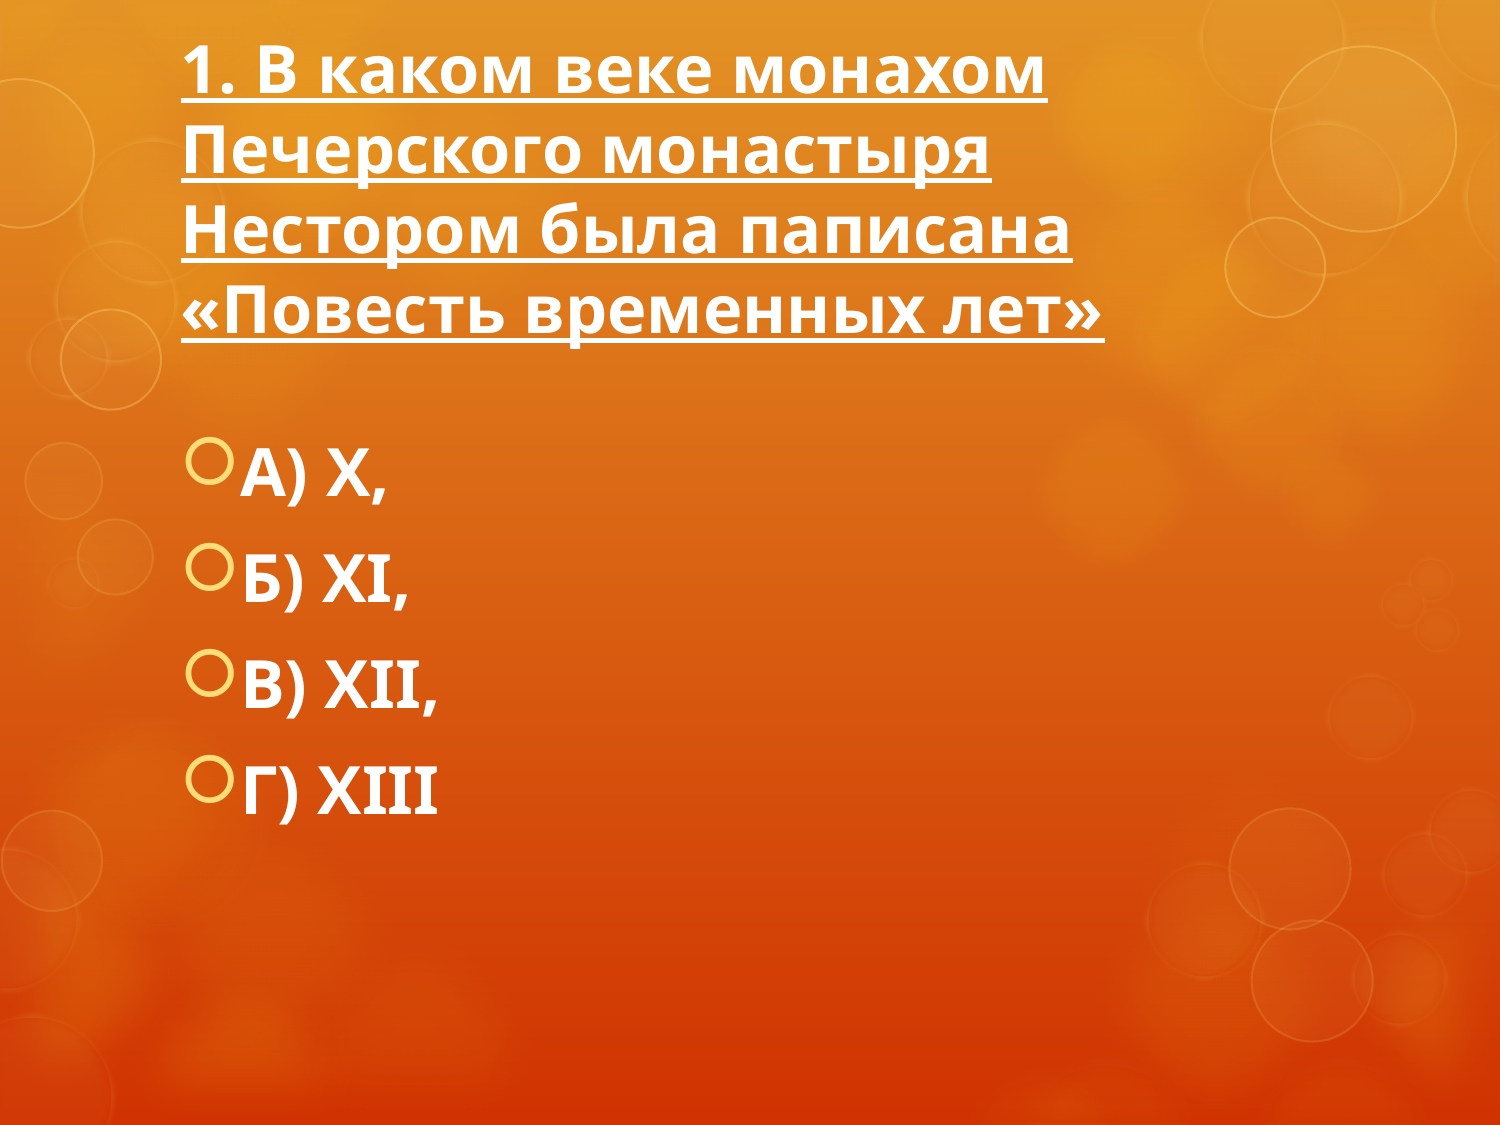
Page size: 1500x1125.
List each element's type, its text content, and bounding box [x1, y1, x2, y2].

list А) X, Б) XI, В) XII, Г) XIII [165, 296, 1335, 962]
title 1. В каком веке монахом Печерского монастыря Нестором была паписана «Повесть временных лет» [165, 110, 1335, 263]
